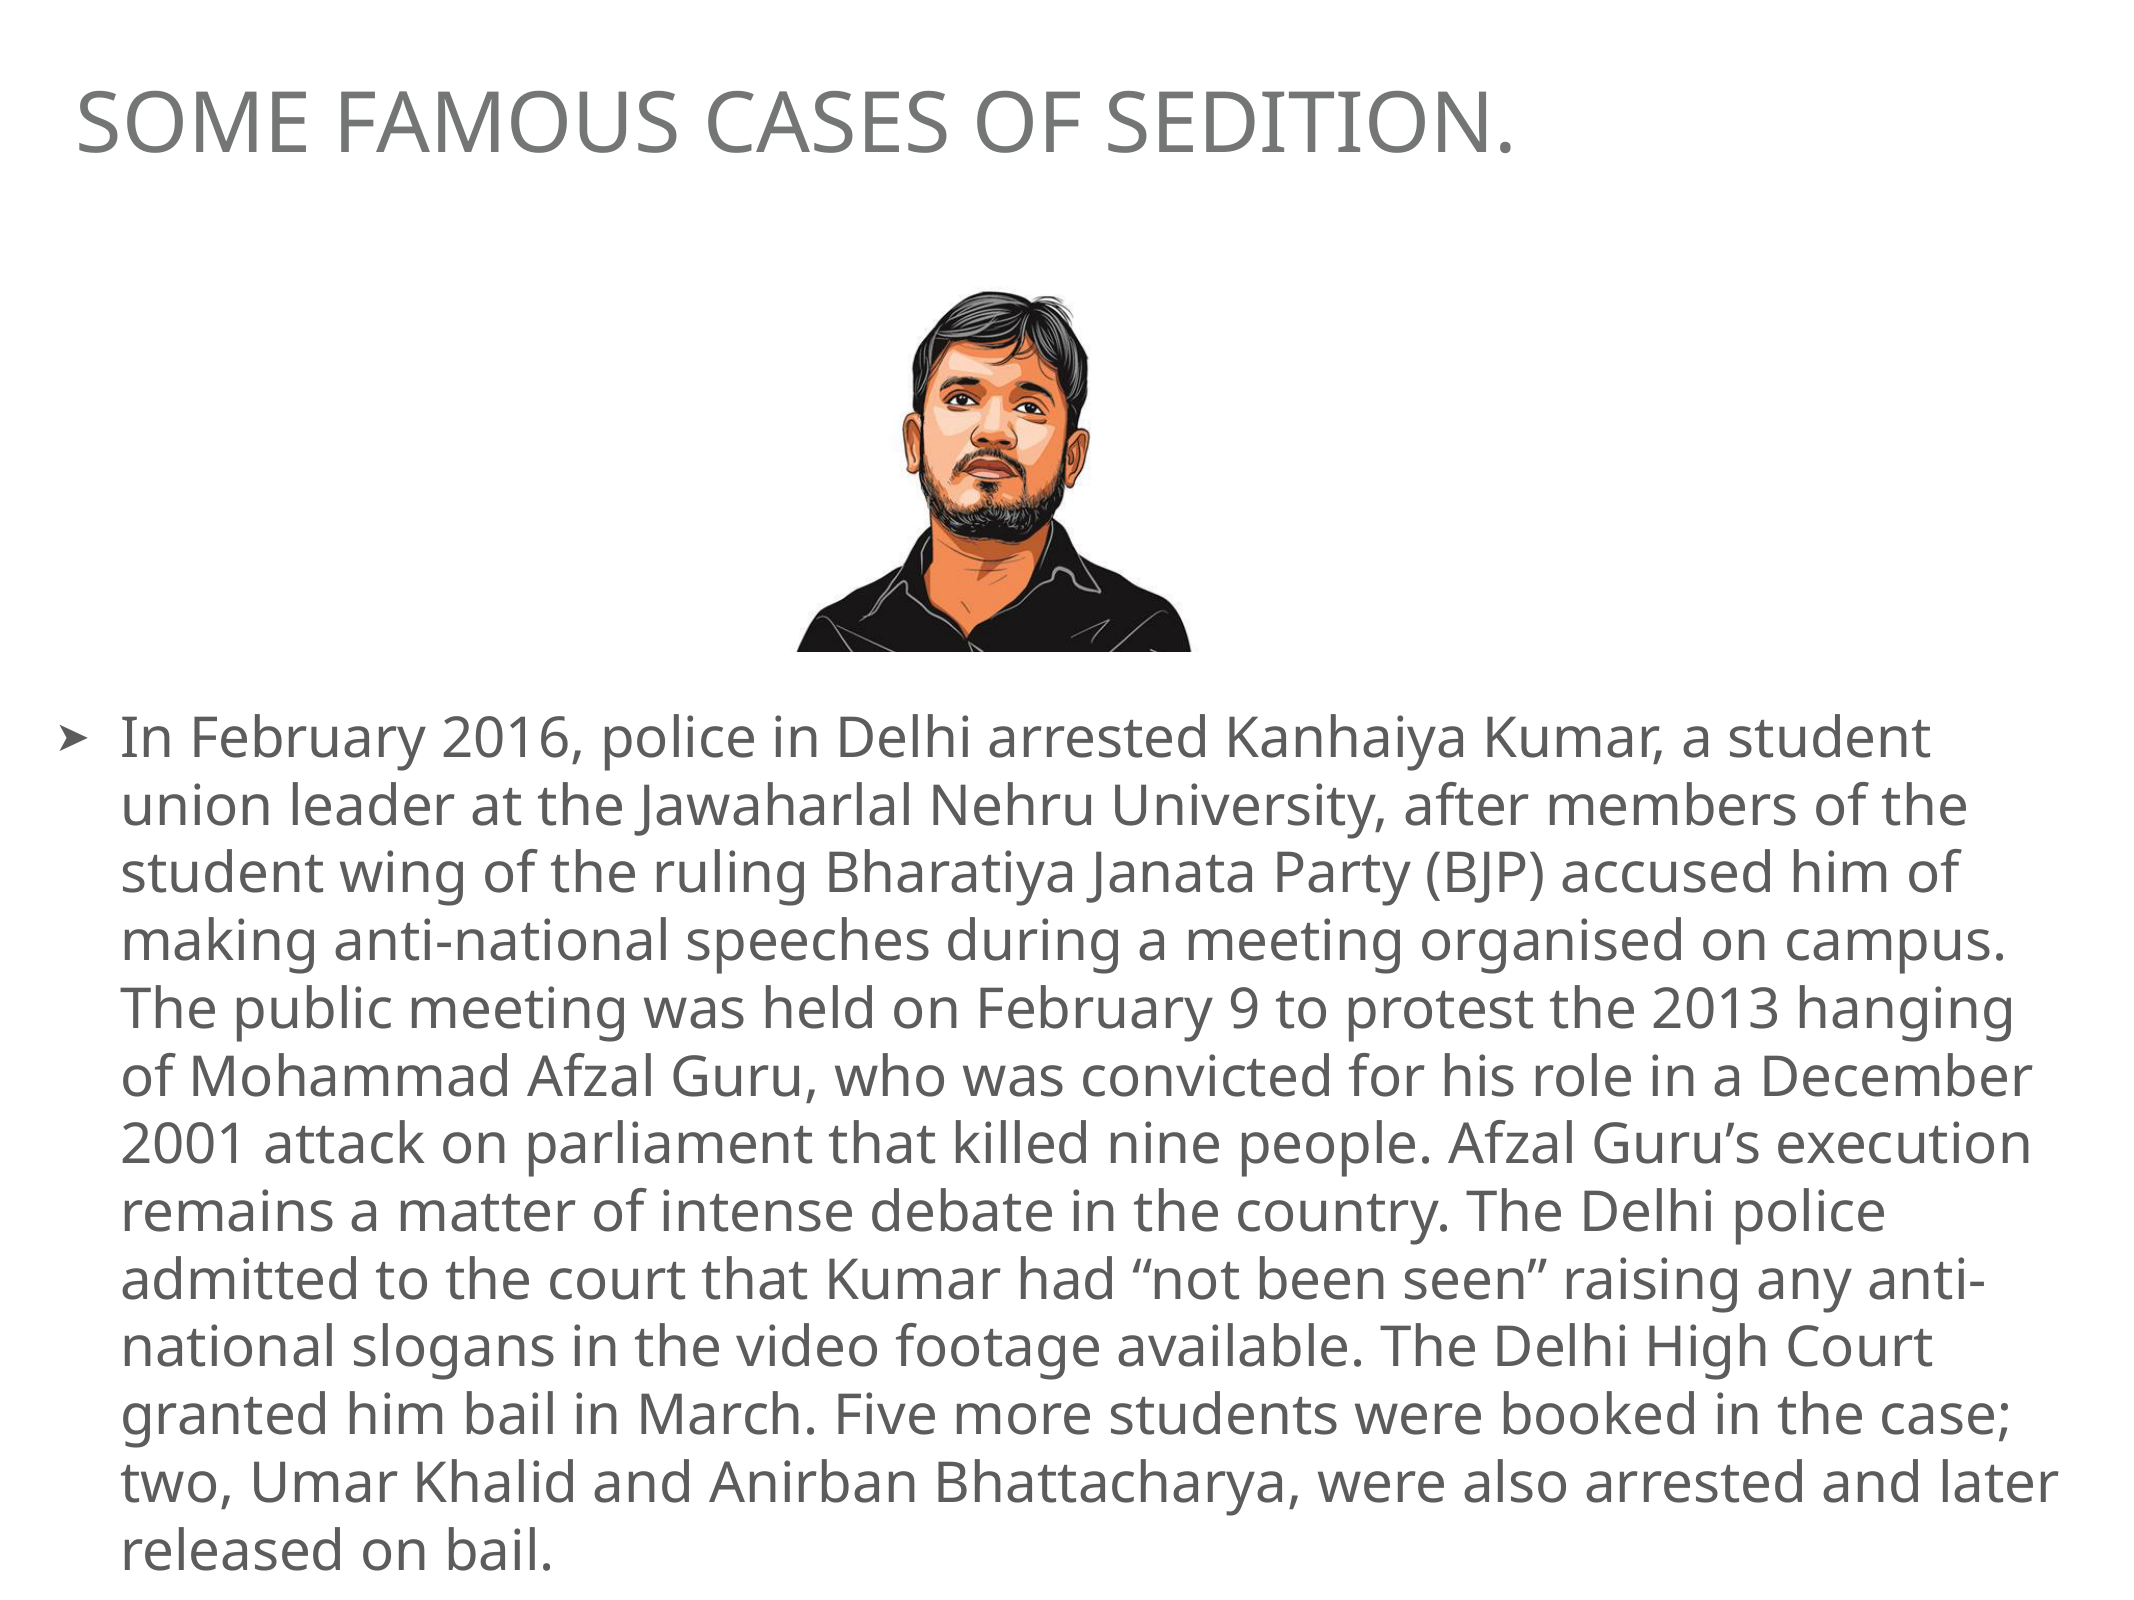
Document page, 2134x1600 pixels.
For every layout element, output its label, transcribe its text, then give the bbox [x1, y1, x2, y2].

picture [791, 236, 1207, 652]
title some famous cases of sedition. [66, 58, 2014, 179]
list In February 2016, police in Delhi arrested Kanhaiya Kumar, a student union leader at the Jawaharlal Nehru University, after members of the student wing of the ruling Bharatiya Janata Party (BJP) accused him of making anti-national speeches during a meeting organised on campus. The public meeting was held on February 9 to protest the 2013 hanging of Mohammad Afzal Guru, who was convicted for his role in a December 2001 attack on parliament that killed nine people. Afzal Guru’s execution remains a matter of intense debate in the country. The Delhi police admitted to the court that Kumar had “not been seen” raising any anti-national slogans in the video footage available. The Delhi High Court granted him bail in March. Five more students were booked in the case; two, Umar Khalid and Anirban Bhattacharya, were also arrested and later released on bail. [46, 692, 2079, 1600]
